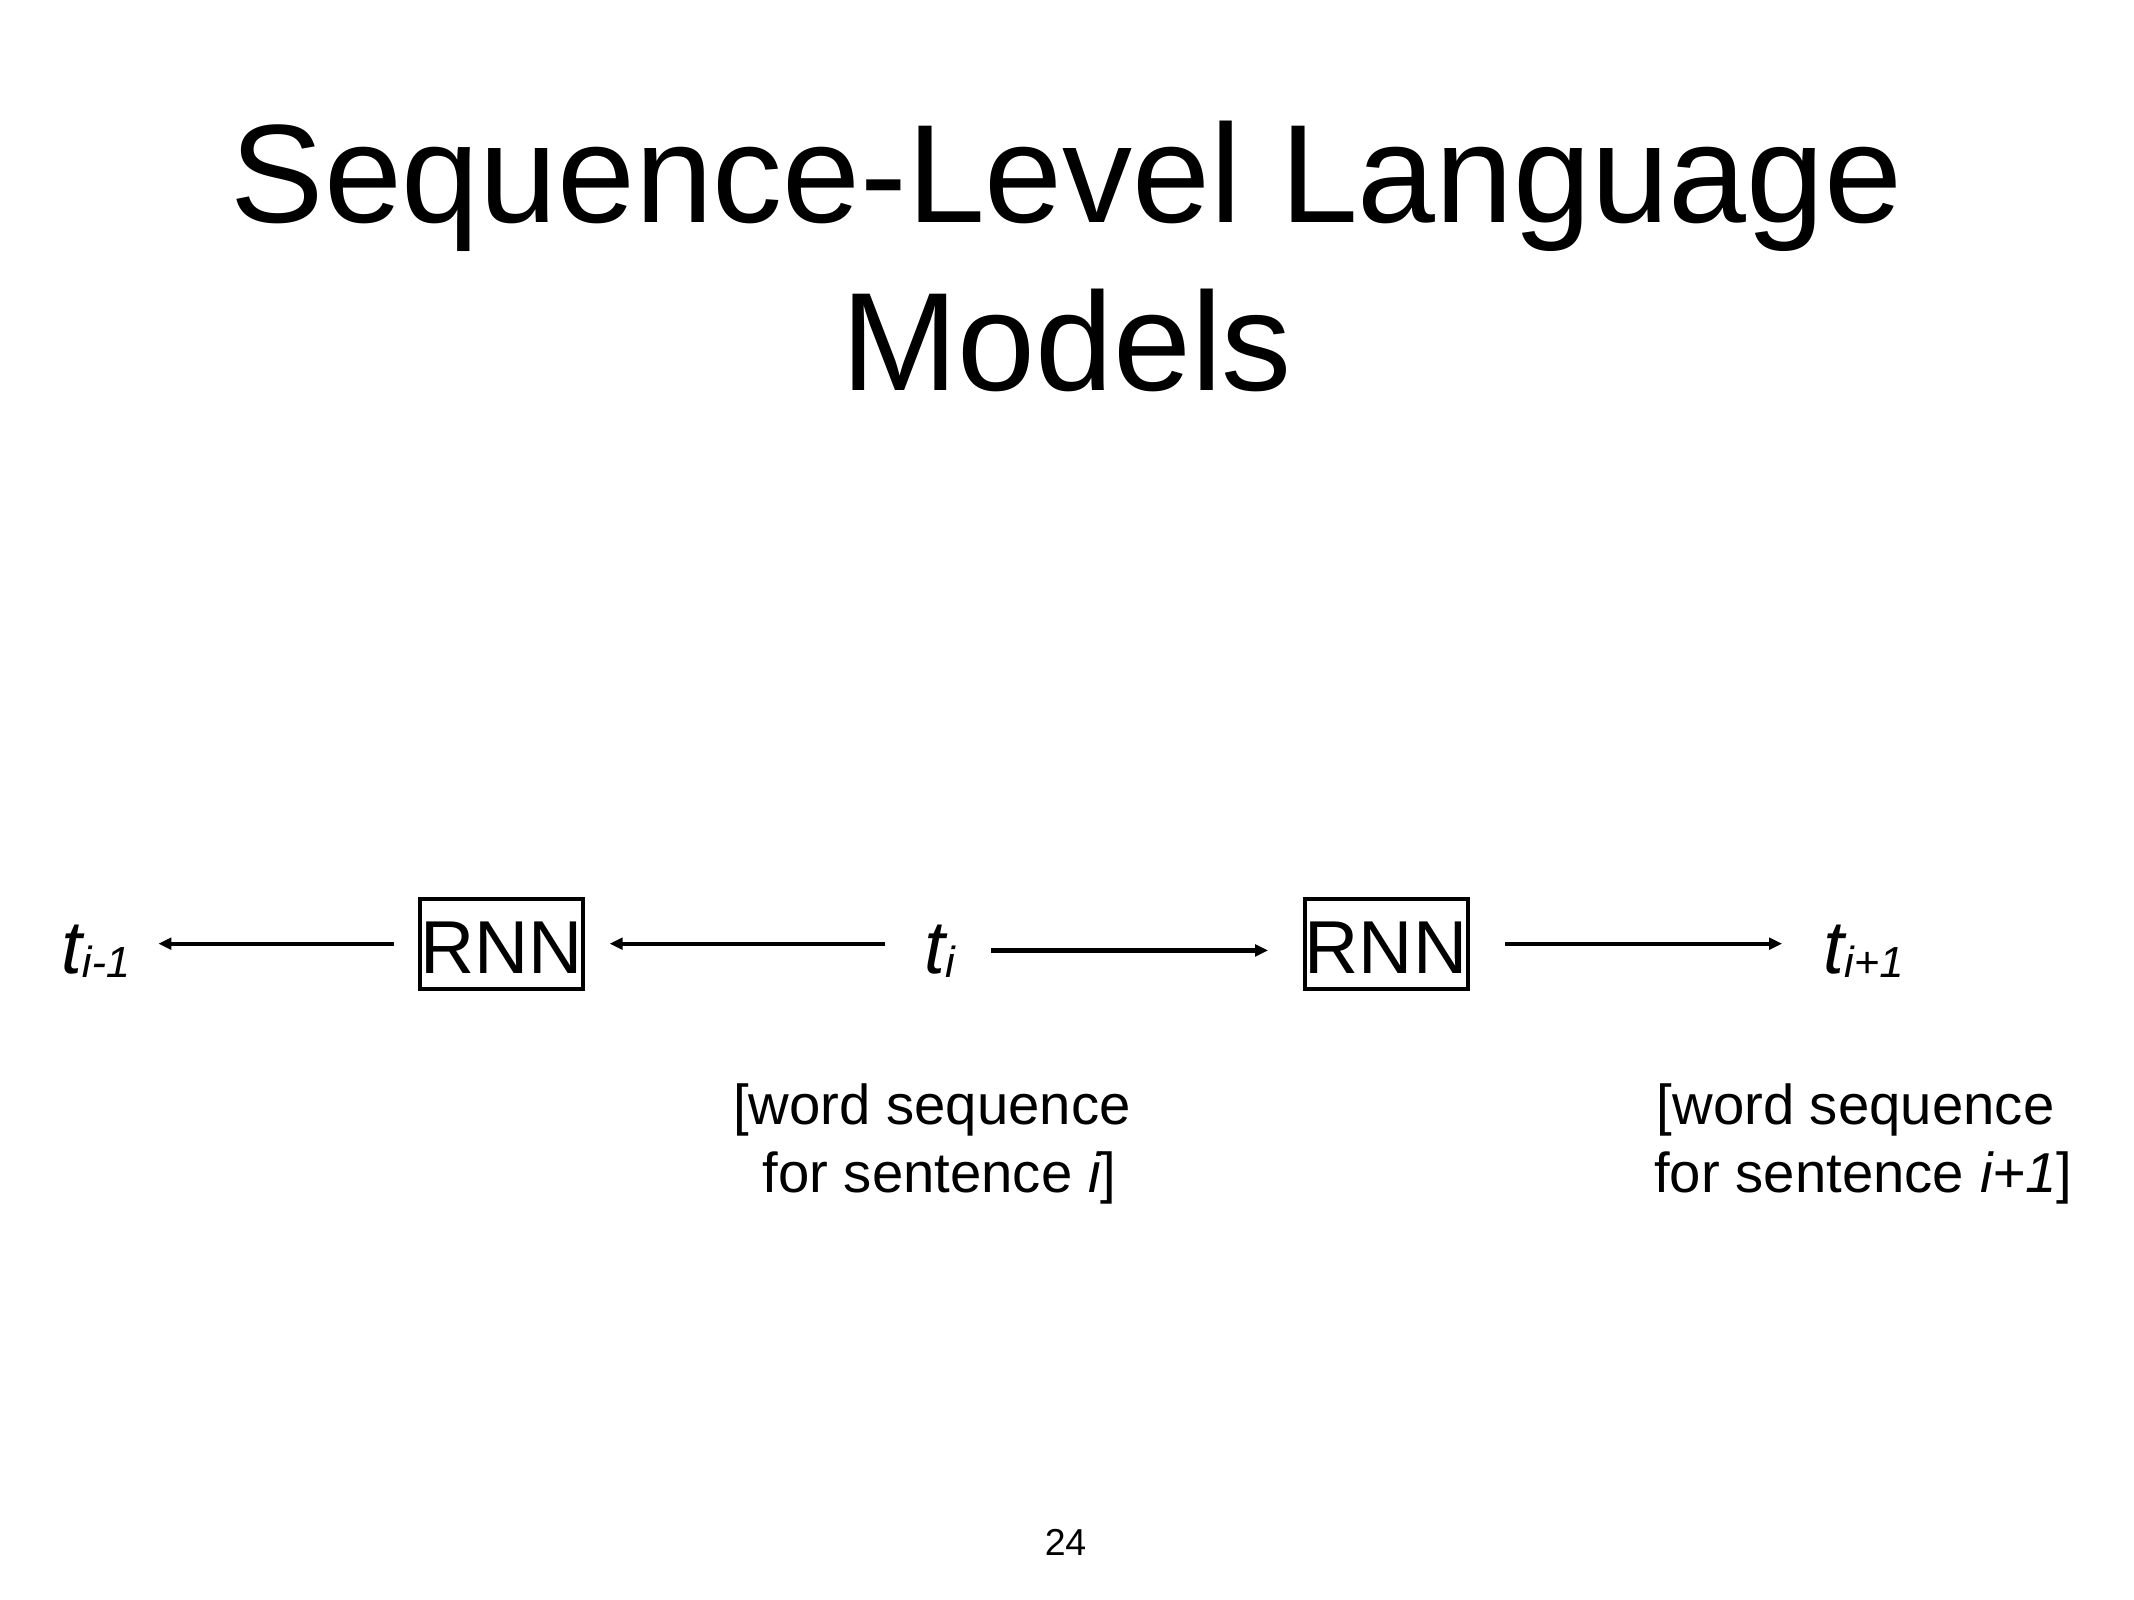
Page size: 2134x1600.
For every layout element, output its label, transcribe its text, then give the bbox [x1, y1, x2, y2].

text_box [43, 889, 886, 998]
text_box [1157, 898, 1469, 990]
slide_number 24 [1041, 1517, 1090, 1564]
title Sequence-Level Language Models [155, 72, 1978, 428]
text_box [730, 889, 1149, 1213]
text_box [1504, 889, 2089, 1213]
